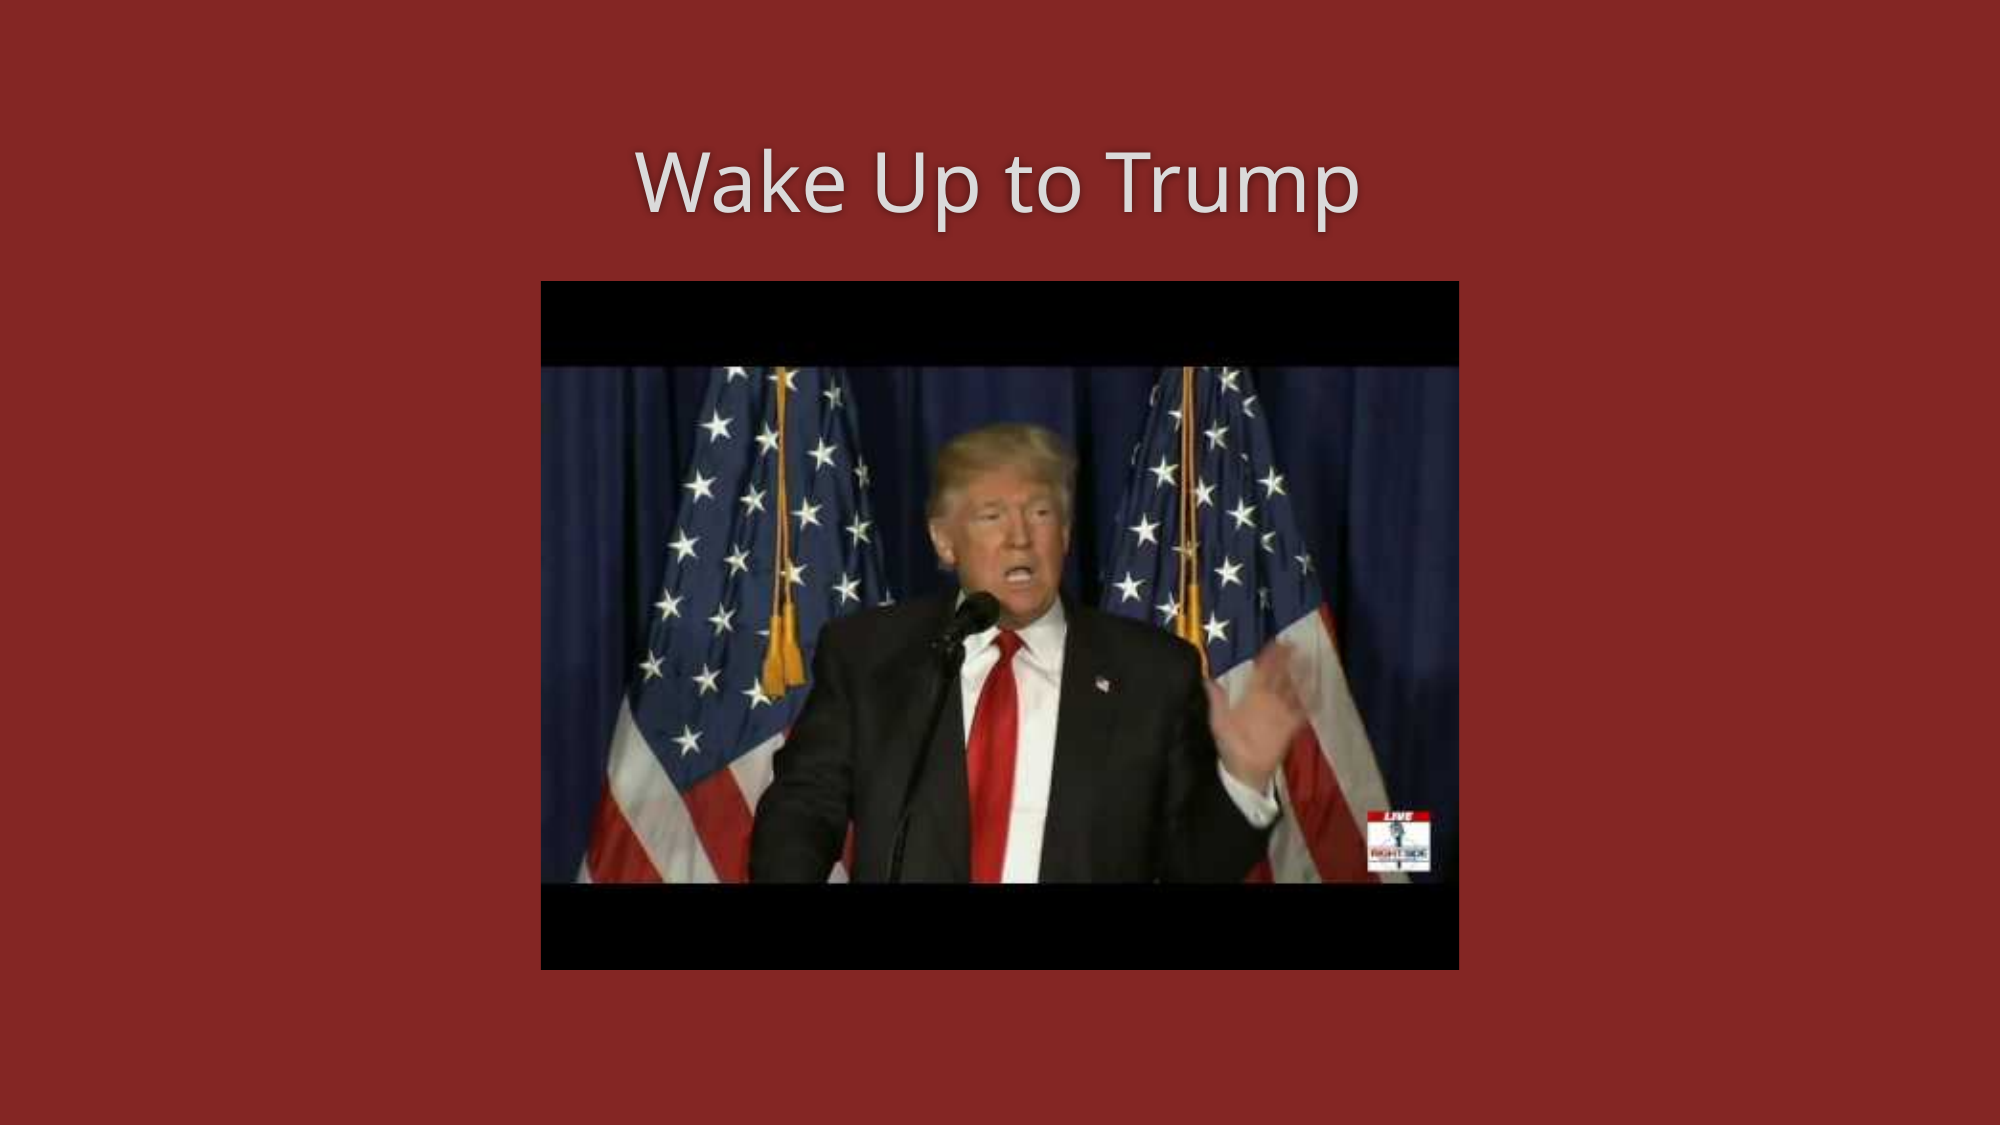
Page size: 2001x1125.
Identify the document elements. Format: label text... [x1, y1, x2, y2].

title Wake Up to Trump [149, 99, 1849, 260]
text_box [540, 281, 1460, 970]
